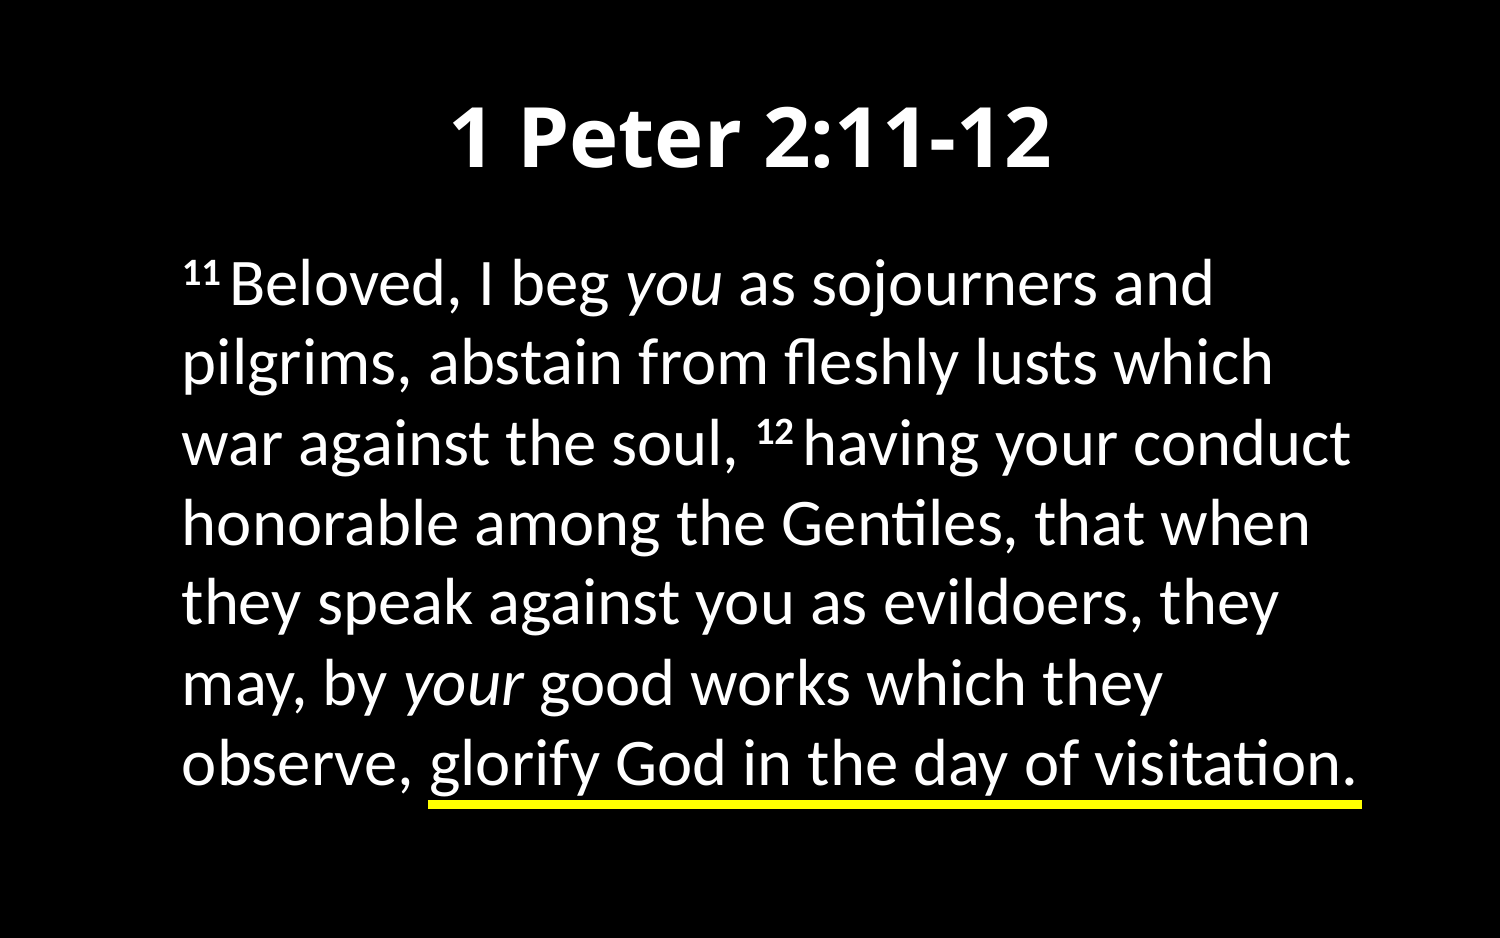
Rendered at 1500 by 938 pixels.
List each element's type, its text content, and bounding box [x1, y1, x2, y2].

title 1 Peter 2:11-12 [103, 49, 1397, 232]
text_box 11 Beloved, I beg you as sojourners and pilgrims, abstain from fleshly lusts which war against the soul, 12 having your conduct honorable among the Gentiles, that when they speak against you as evildoers, they may, by your good works which they observe, glorify God in the day of visitation. [167, 231, 1381, 806]
